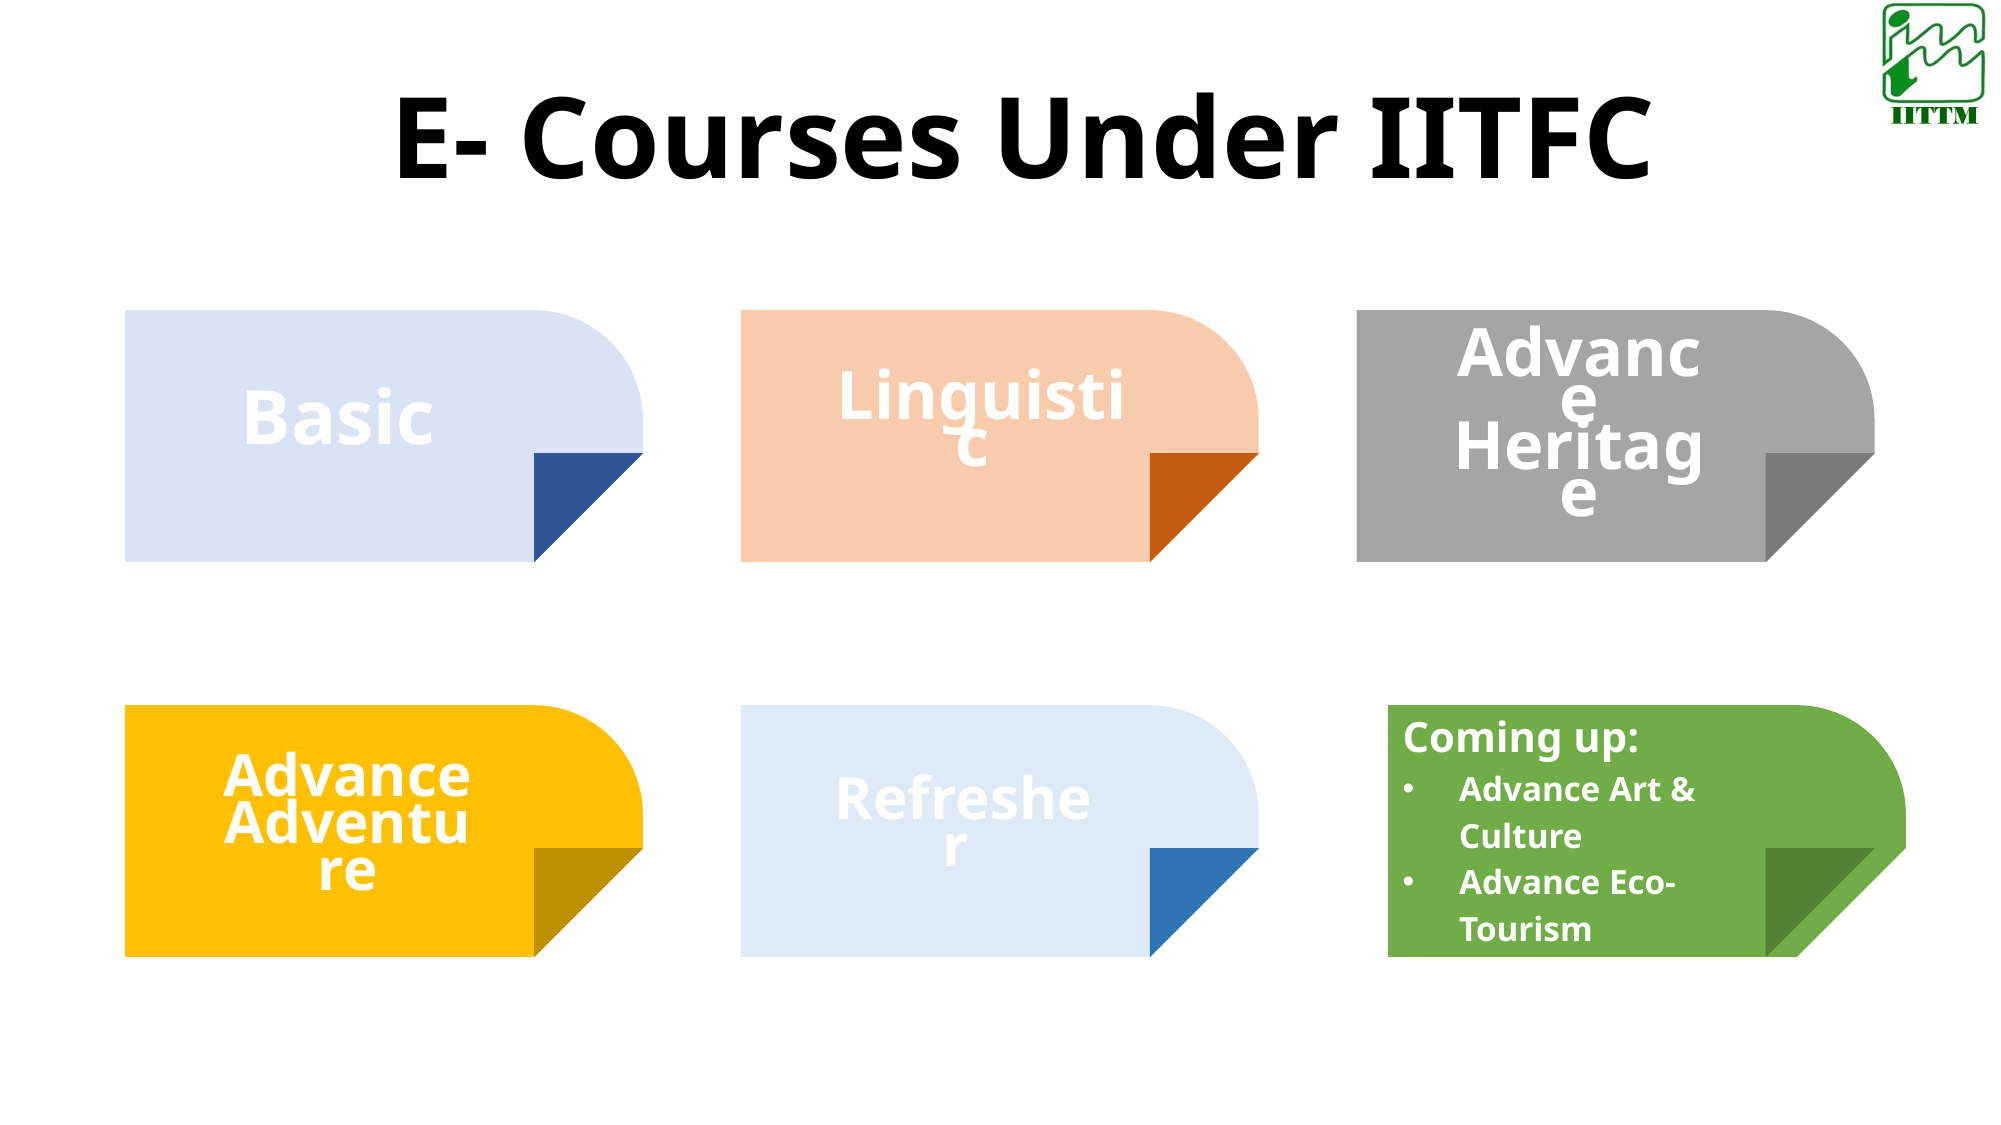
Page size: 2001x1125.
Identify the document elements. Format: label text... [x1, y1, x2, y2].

text_box [534, 848, 644, 958]
text_box [534, 453, 644, 563]
text_box [1388, 705, 1906, 957]
text_box [1765, 848, 1875, 958]
text_box Linguistic [813, 378, 1150, 487]
text_box [1149, 848, 1259, 958]
text_box [1149, 453, 1259, 563]
picture [1879, 0, 1987, 125]
text_box [1765, 453, 1875, 563]
text_box [125, 705, 643, 957]
text_box Advance Adventure [197, 753, 498, 909]
text_box Coming up: Advance Art & Culture Advance Eco-Tourism [1388, 706, 1766, 956]
text_box [1356, 310, 1875, 562]
text_box Basic [197, 405, 498, 467]
text_box [125, 310, 643, 562]
text_box [740, 310, 1259, 562]
text_box Advance Heritage [1429, 335, 1730, 538]
text_box [740, 705, 1259, 957]
text_box Refresher [813, 776, 1114, 886]
text_box E- Courses Under IITFC [375, 58, 1701, 209]
